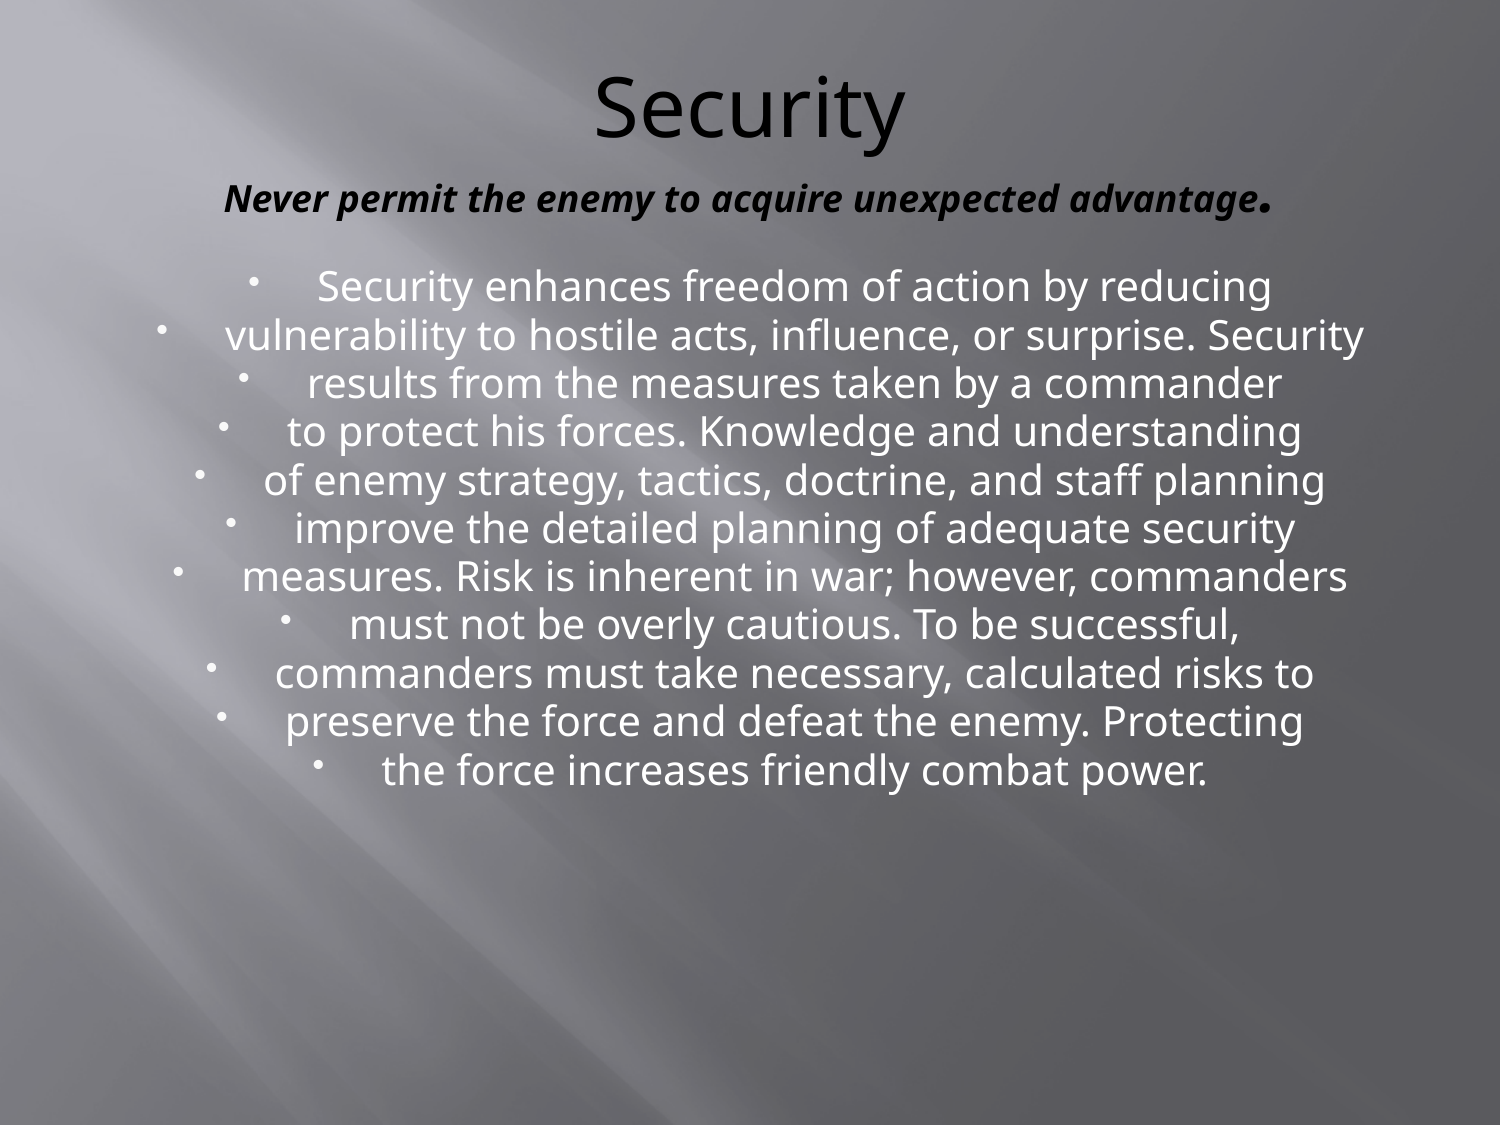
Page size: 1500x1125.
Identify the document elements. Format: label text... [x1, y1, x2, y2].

list Security enhances freedom of action by reducing vulnerability to hostile acts, influence, or surprise. Security results from the measures taken by a commander to protect his forces. Knowledge and understanding of enemy strategy, tactics, doctrine, and staff planning improve the detailed planning of adequate security measures. Risk is inherent in war; however, commanders must not be overly cautious. To be successful, commanders must take necessary, calculated risks to preserve the force and defeat the enemy. Protecting the force increases friendly combat power. [75, 262, 1425, 1035]
title Security Never permit the enemy to acquire unexpected advantage. [75, 45, 1425, 233]
